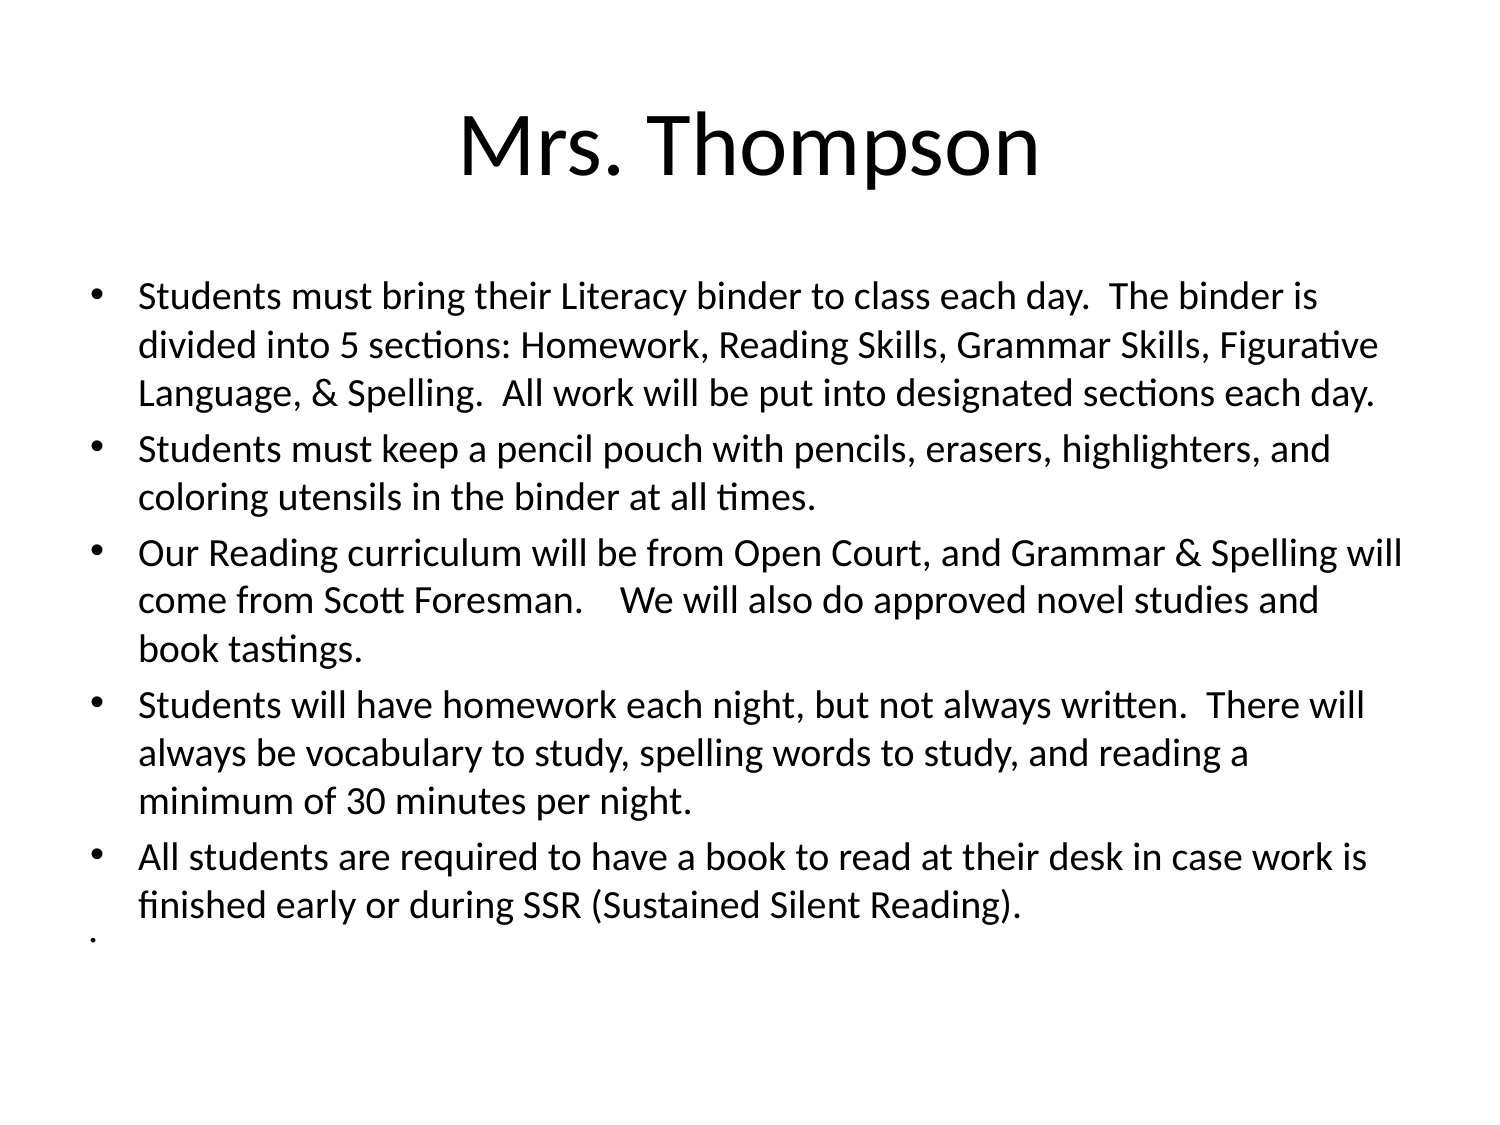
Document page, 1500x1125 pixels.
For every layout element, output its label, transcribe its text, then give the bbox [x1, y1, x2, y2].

title Mrs. Thompson [75, 45, 1425, 233]
list Students must bring their Literacy binder to class each day. The binder is divided into 5 sections: Homework, Reading Skills, Grammar Skills, Figurative Language, & Spelling. All work will be put into designated sections each day. Students must keep a pencil pouch with pencils, erasers, highlighters, and coloring utensils in the binder at all times. Our Reading curriculum will be from Open Court, and Grammar & Spelling will come from Scott Foresman. We will also do approved novel studies and book tastings. Students will have homework each night, but not always written. There will always be vocabulary to study, spelling words to study, and reading a minimum of 30 minutes per night. All students are required to have a book to read at their desk in case work is finished early or during SSR (Sustained Silent Reading). [75, 262, 1425, 1005]
